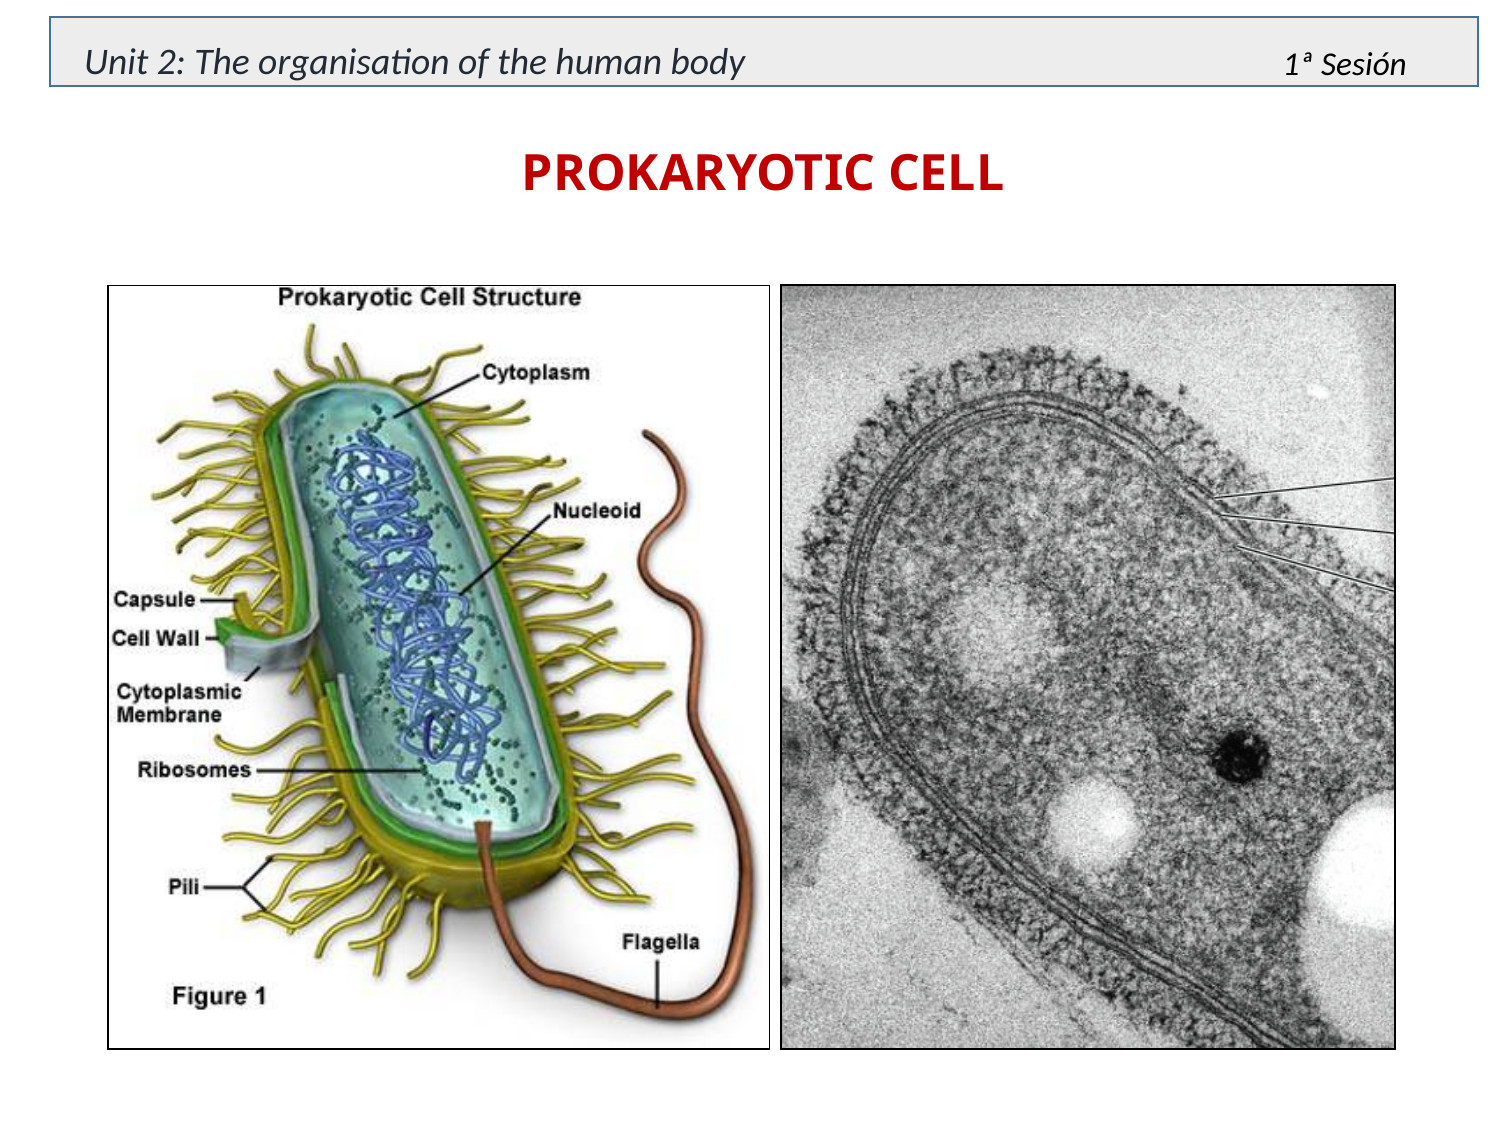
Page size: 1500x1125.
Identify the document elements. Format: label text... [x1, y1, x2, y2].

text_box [108, 285, 1395, 1049]
text_box [49, 16, 1479, 87]
text_box Unit 2: The organisation of the human body [69, 29, 859, 90]
text_box PROKARYOTIC CELL [506, 132, 1020, 208]
text_box 1ª Sesión [1267, 34, 1478, 90]
